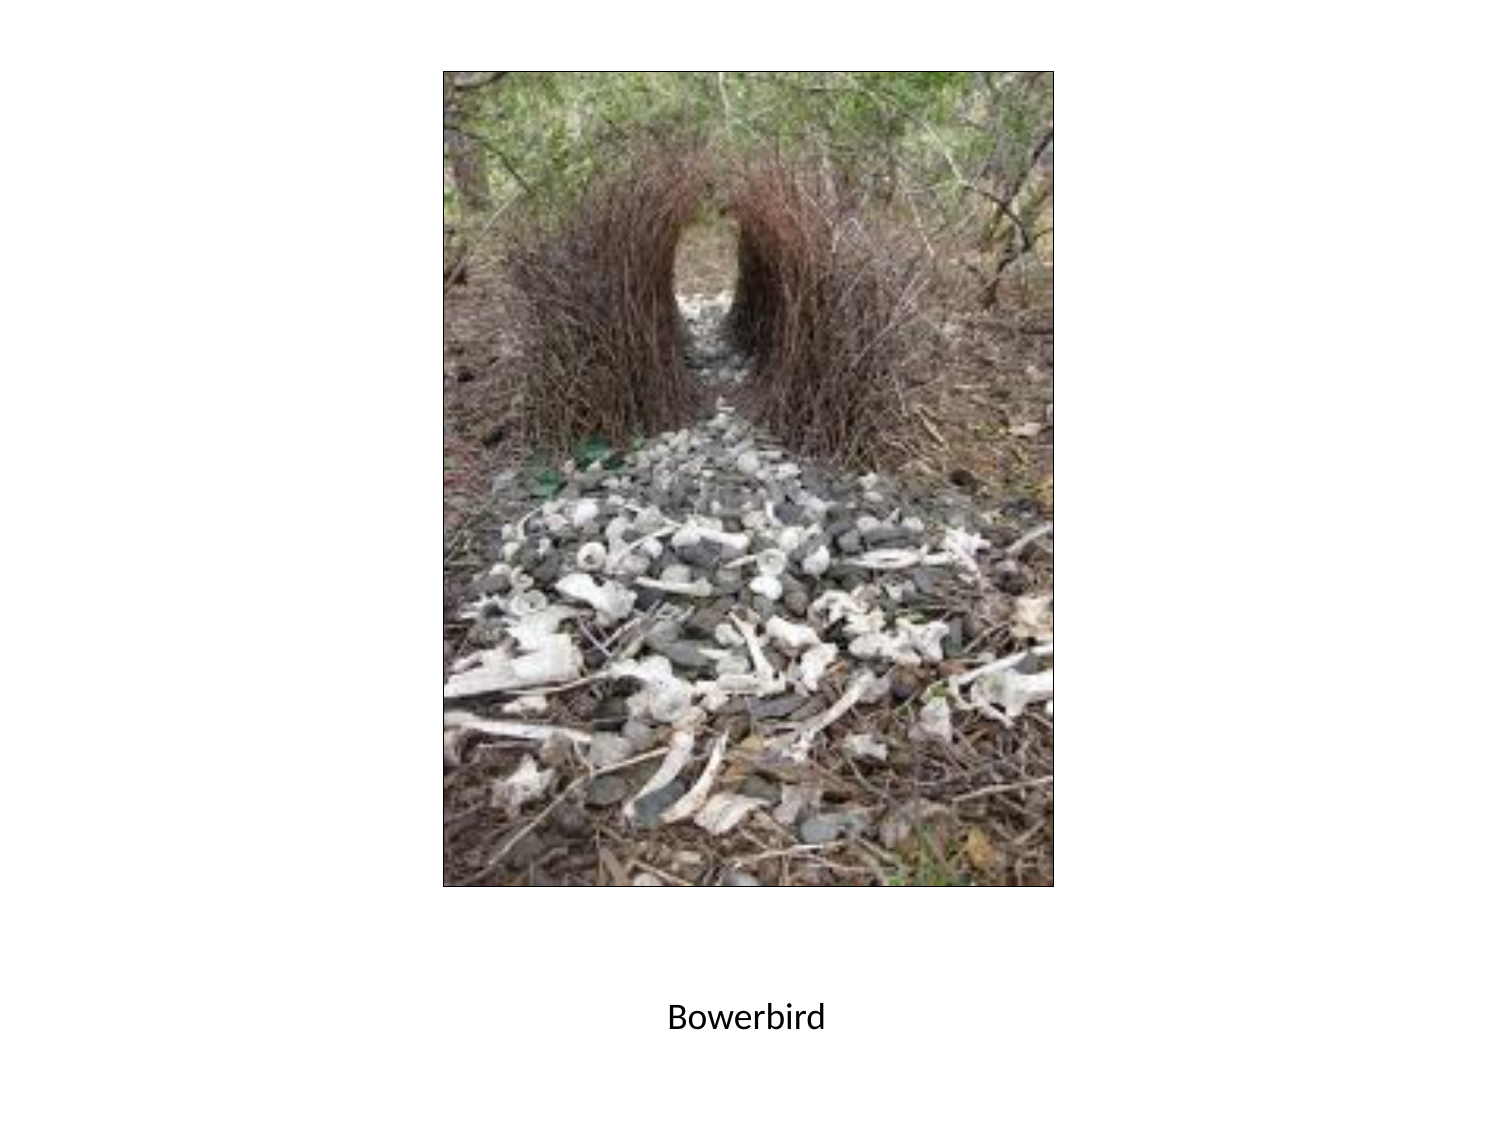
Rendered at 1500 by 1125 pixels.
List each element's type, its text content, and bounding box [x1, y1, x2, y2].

text_box Bowerbird [652, 984, 842, 1045]
picture [443, 71, 1054, 887]
